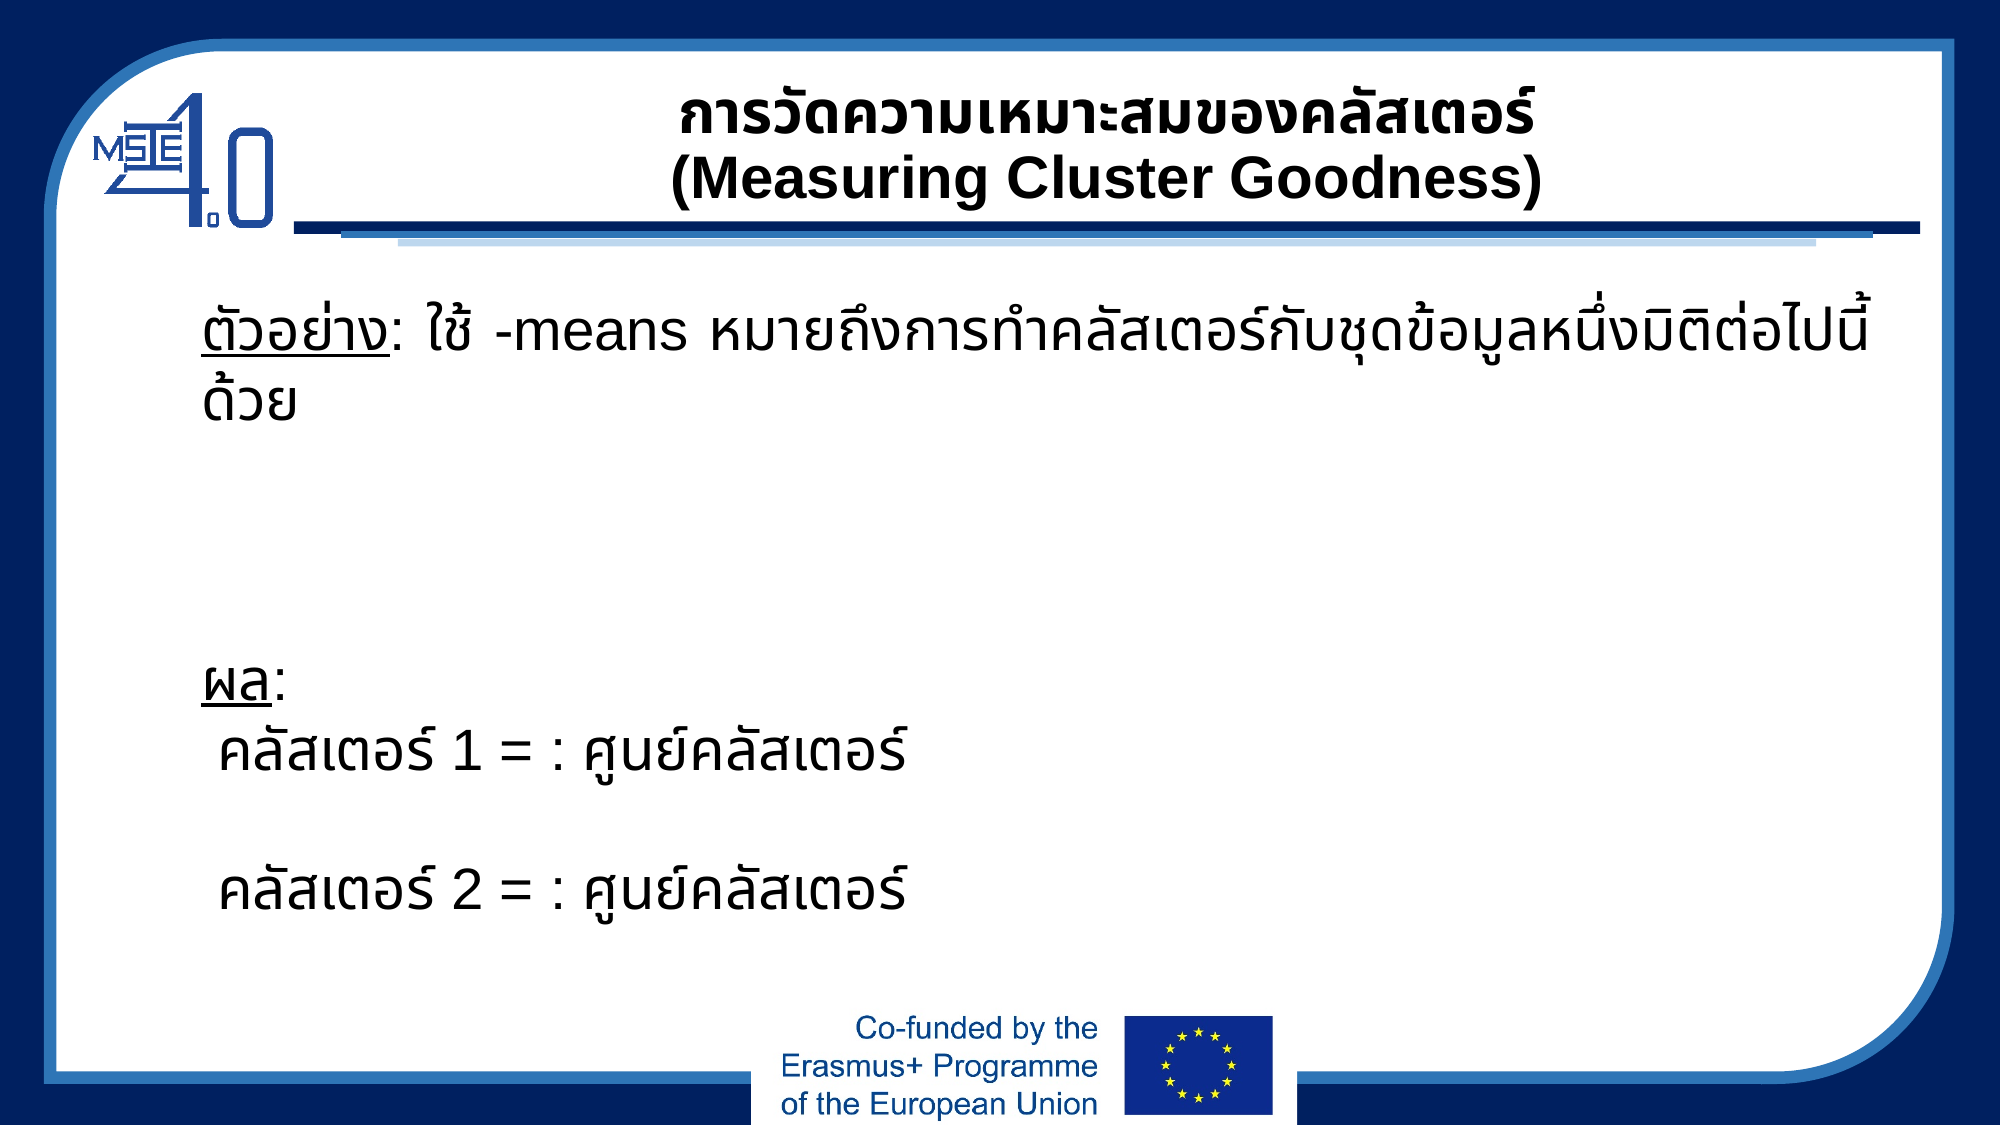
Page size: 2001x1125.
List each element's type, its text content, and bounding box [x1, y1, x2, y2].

picture [751, 1003, 1298, 1125]
title การวัดความเหมาะสมของคลัสเตอร์ (Measuring Cluster Goodness) [294, 73, 1921, 220]
